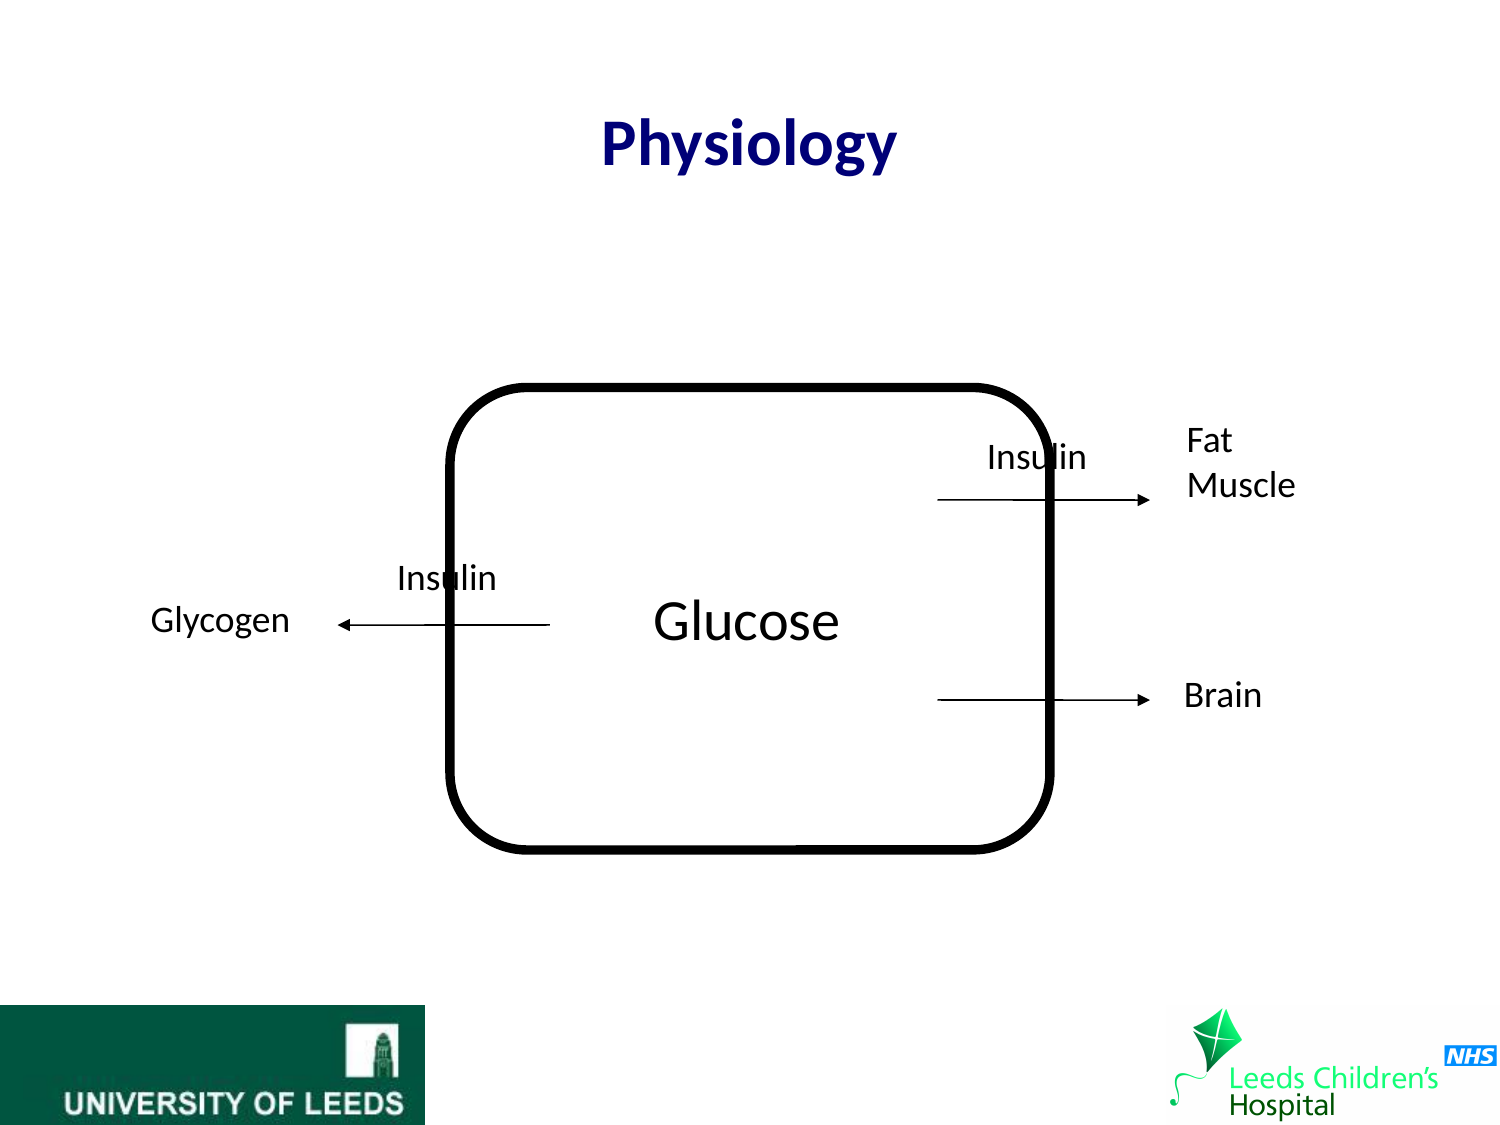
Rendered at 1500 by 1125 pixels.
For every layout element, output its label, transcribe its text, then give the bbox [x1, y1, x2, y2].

text_box [937, 493, 1150, 507]
text_box Insulin [382, 545, 513, 605]
text_box [337, 618, 550, 632]
title Physiology [75, 45, 1425, 233]
text_box Fat Muscle [1171, 407, 1312, 513]
text_box Glucose [638, 575, 856, 660]
text_box Brain [1168, 662, 1278, 723]
picture [0, 1005, 425, 1125]
text_box [449, 387, 1050, 850]
text_box [937, 693, 1150, 707]
picture [1166, 1005, 1500, 1125]
text_box Glycogen [135, 587, 306, 648]
text_box Insulin [972, 424, 1103, 485]
